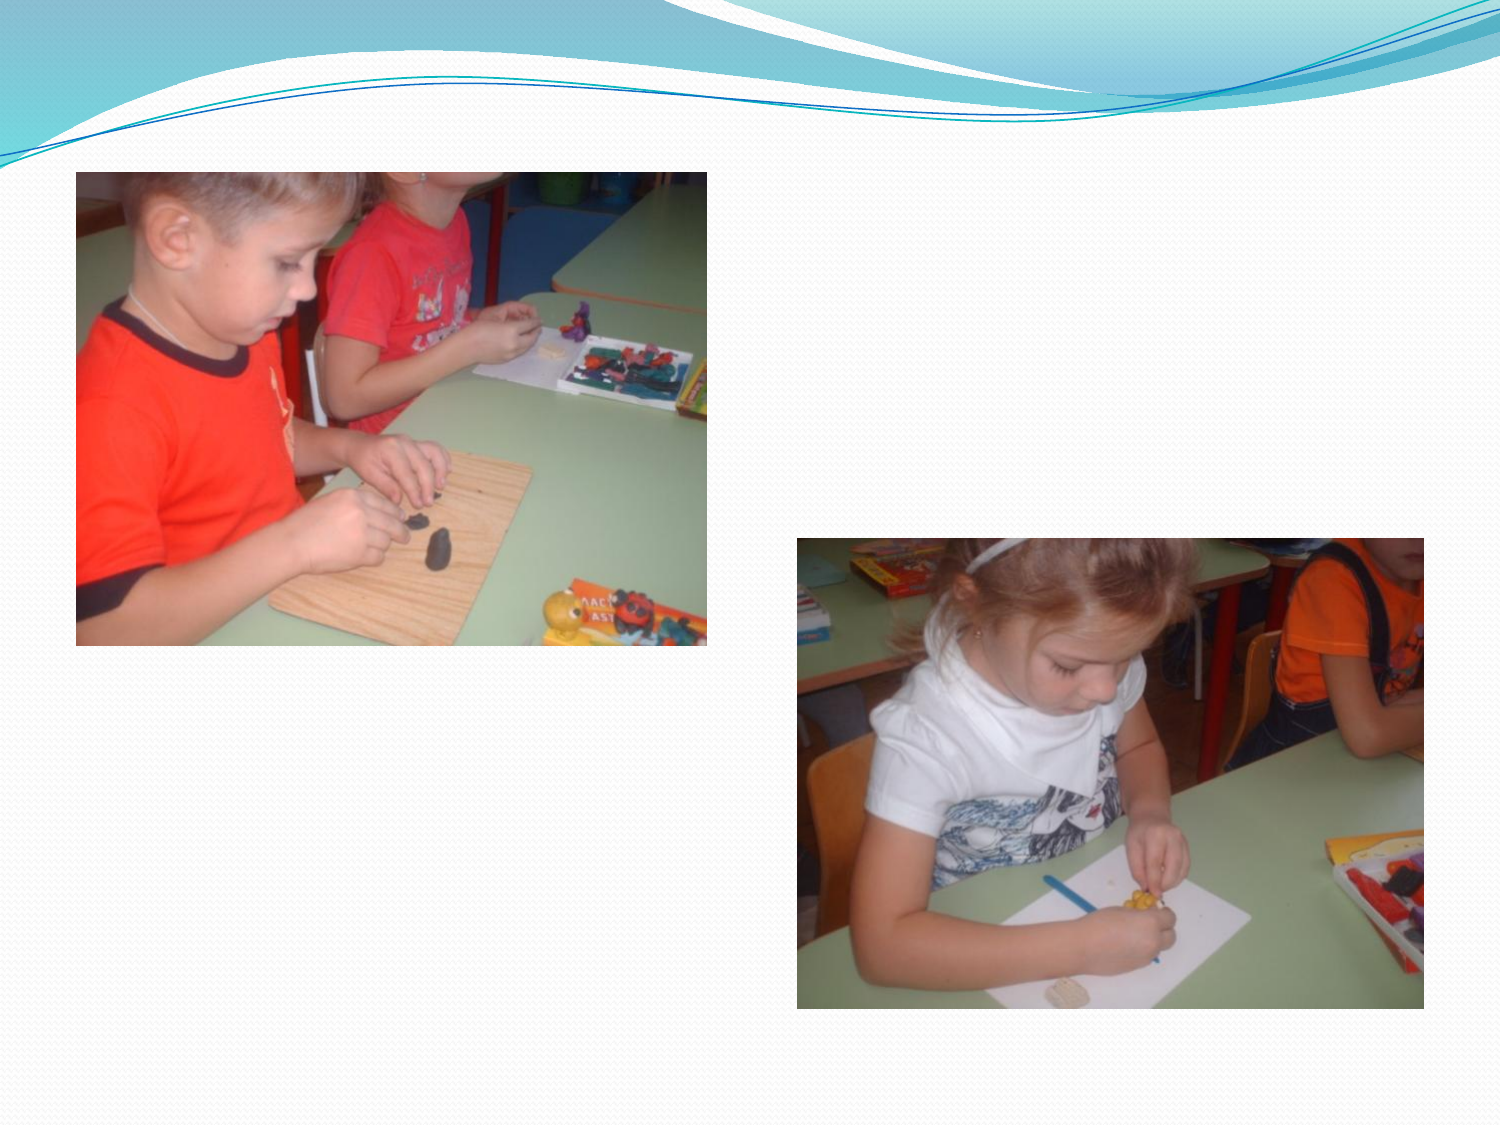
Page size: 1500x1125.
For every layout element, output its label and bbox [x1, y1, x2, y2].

list [76, 172, 707, 646]
picture [796, 538, 1424, 1009]
